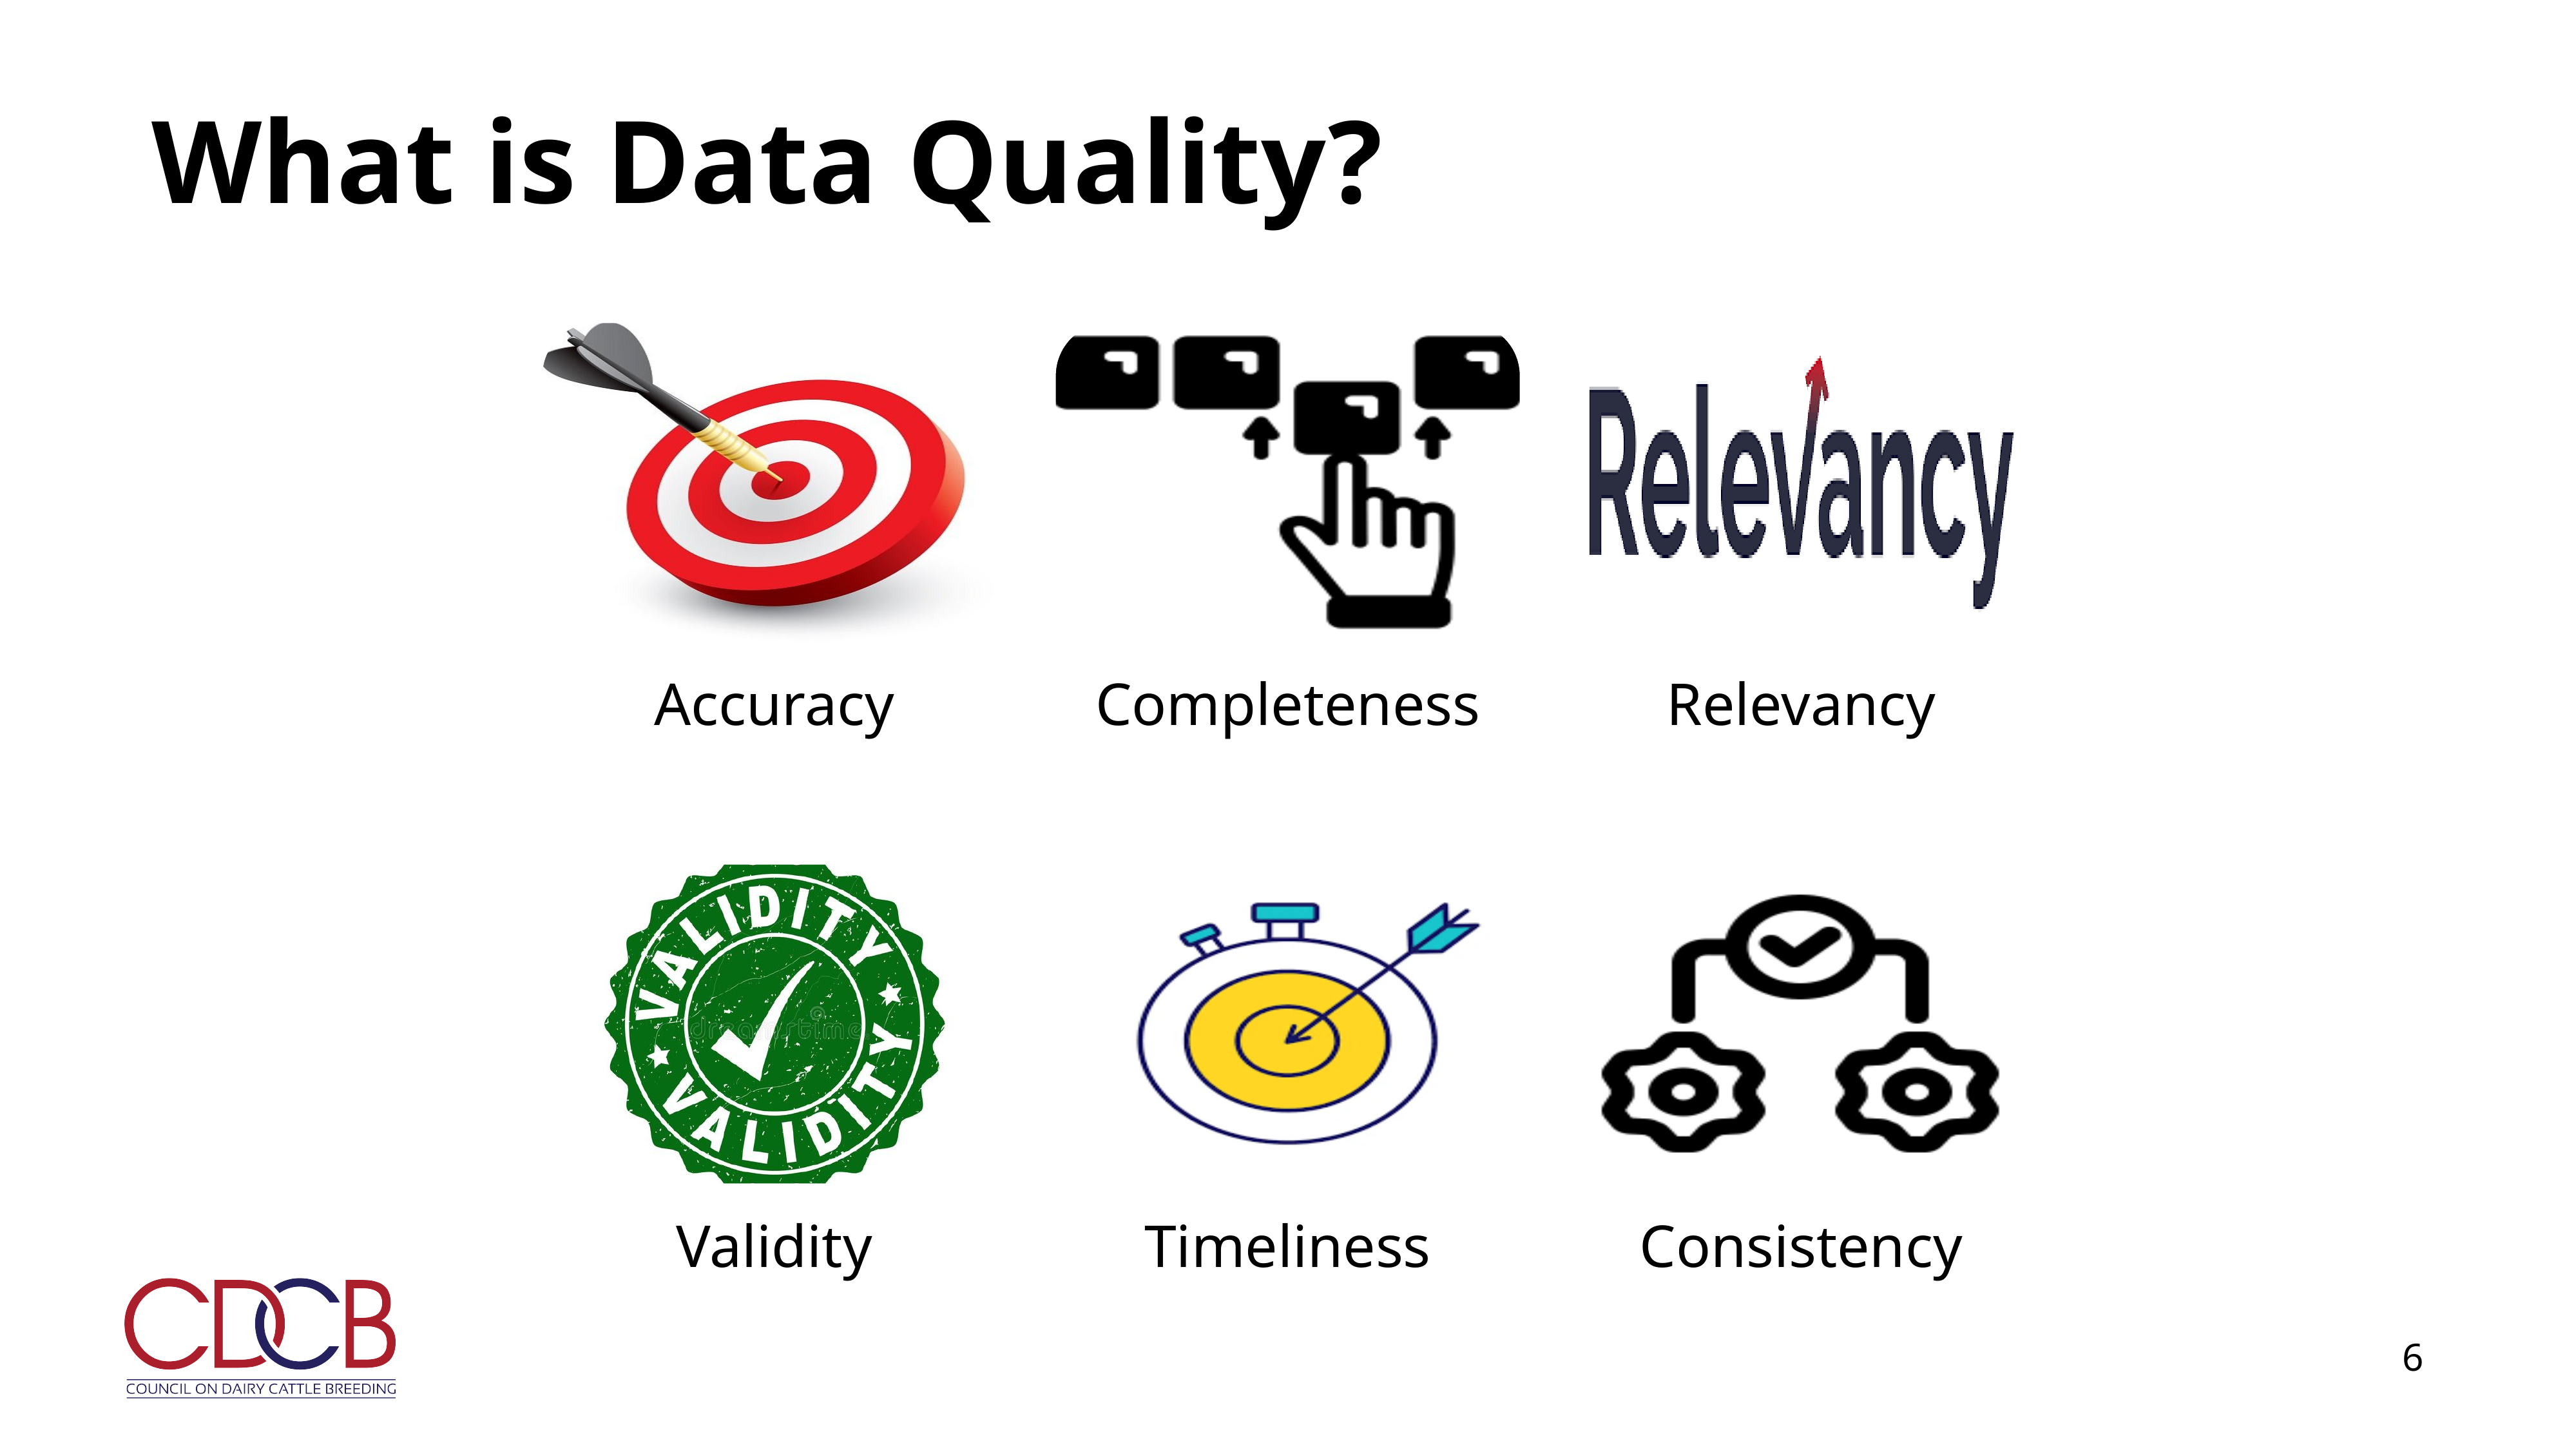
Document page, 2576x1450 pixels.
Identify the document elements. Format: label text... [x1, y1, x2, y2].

picture [106, 1229, 414, 1447]
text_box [500, 320, 2076, 1359]
title What is Data Quality? [128, 42, 2447, 238]
slide_number 6 [1845, 1320, 2447, 1398]
